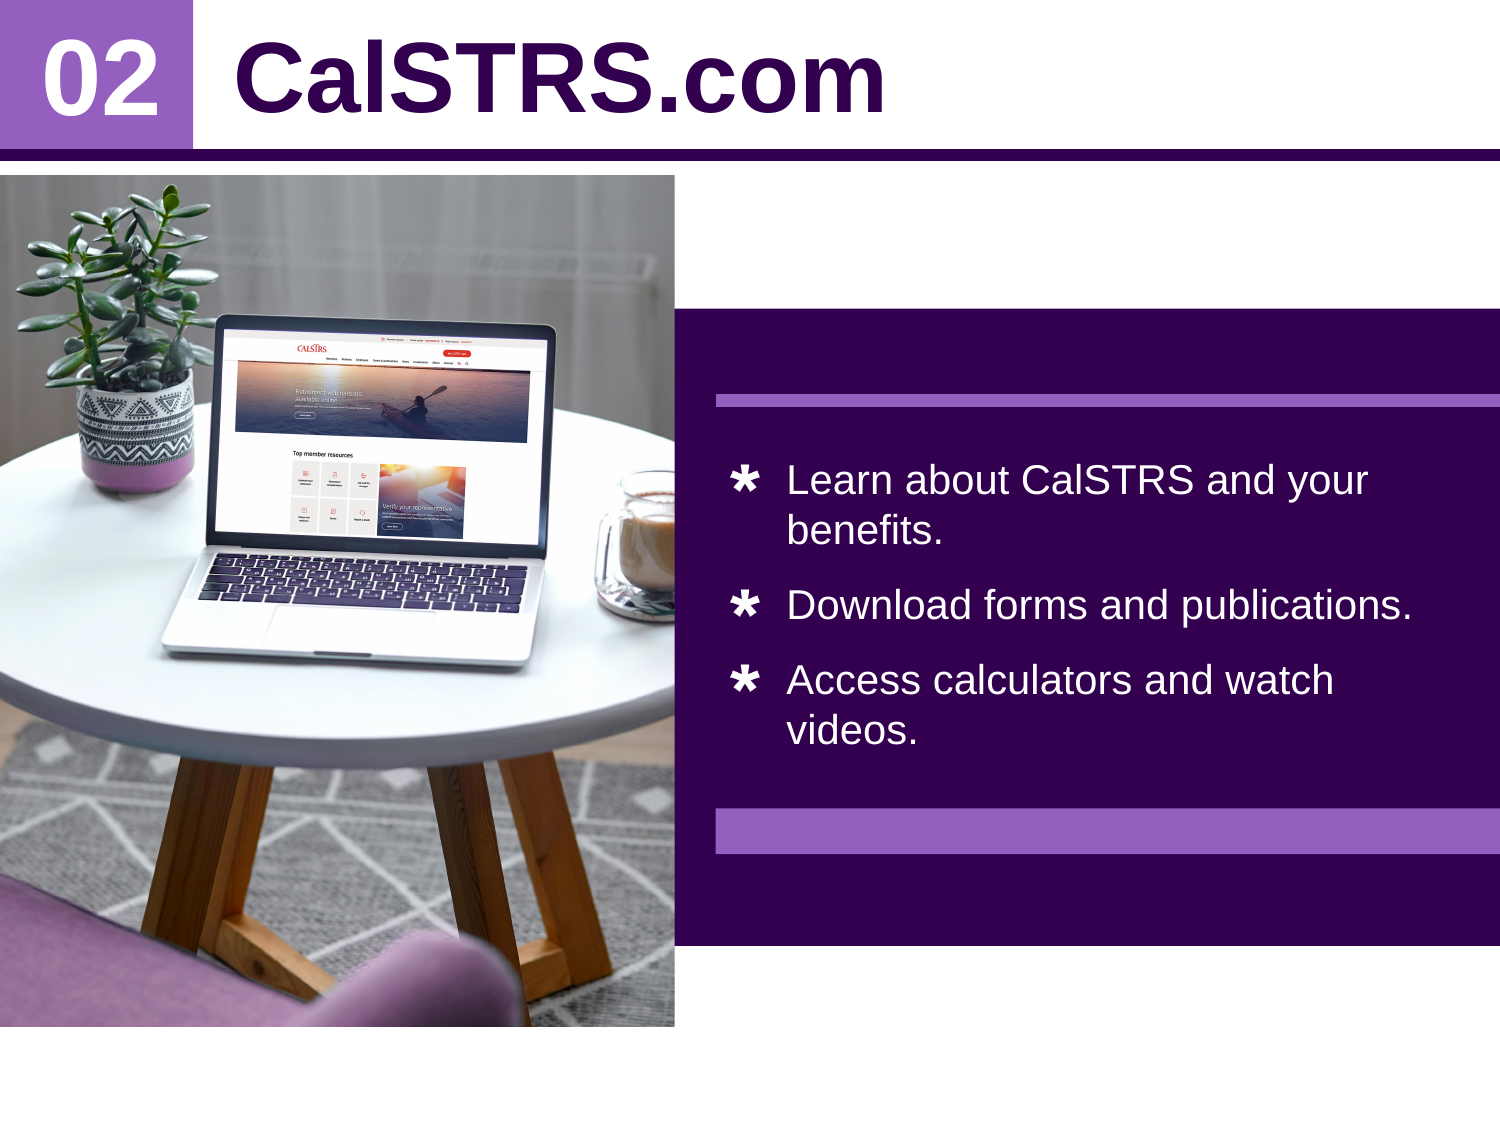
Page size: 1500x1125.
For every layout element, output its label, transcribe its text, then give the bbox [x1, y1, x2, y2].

picture [730, 463, 760, 493]
picture [0, 175, 675, 1027]
text_box Learn about CalSTRS and your benefits. Download forms and publications. Access calculators and watch videos. [715, 445, 1475, 761]
text_box 02 [25, 11, 178, 155]
title CalSTRS.com [218, 1, 1345, 156]
text_box [715, 807, 1500, 855]
picture [730, 588, 760, 618]
picture [730, 663, 760, 693]
